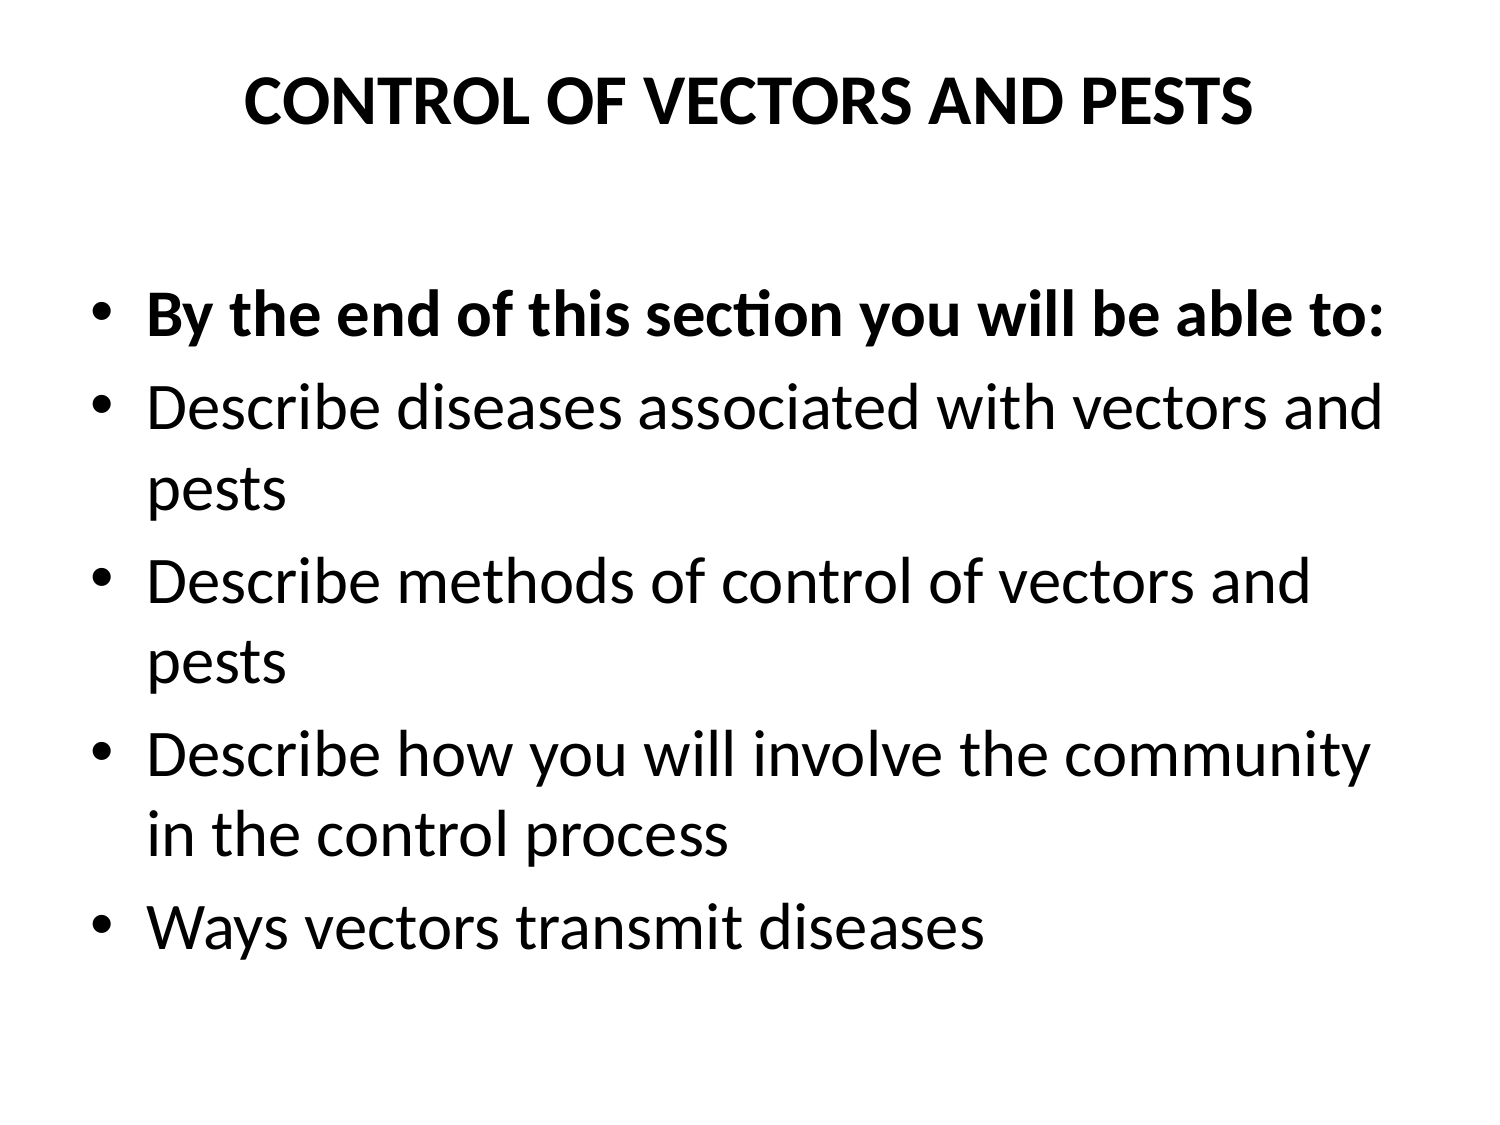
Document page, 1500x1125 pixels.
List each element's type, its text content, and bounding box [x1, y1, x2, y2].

title CONTROL OF VECTORS AND PESTS [75, 45, 1425, 233]
list By the end of this section you will be able to: Describe diseases associated with vectors and pests Describe methods of control of vectors and pests Describe how you will involve the community in the control process Ways vectors transmit diseases [75, 262, 1425, 1005]
